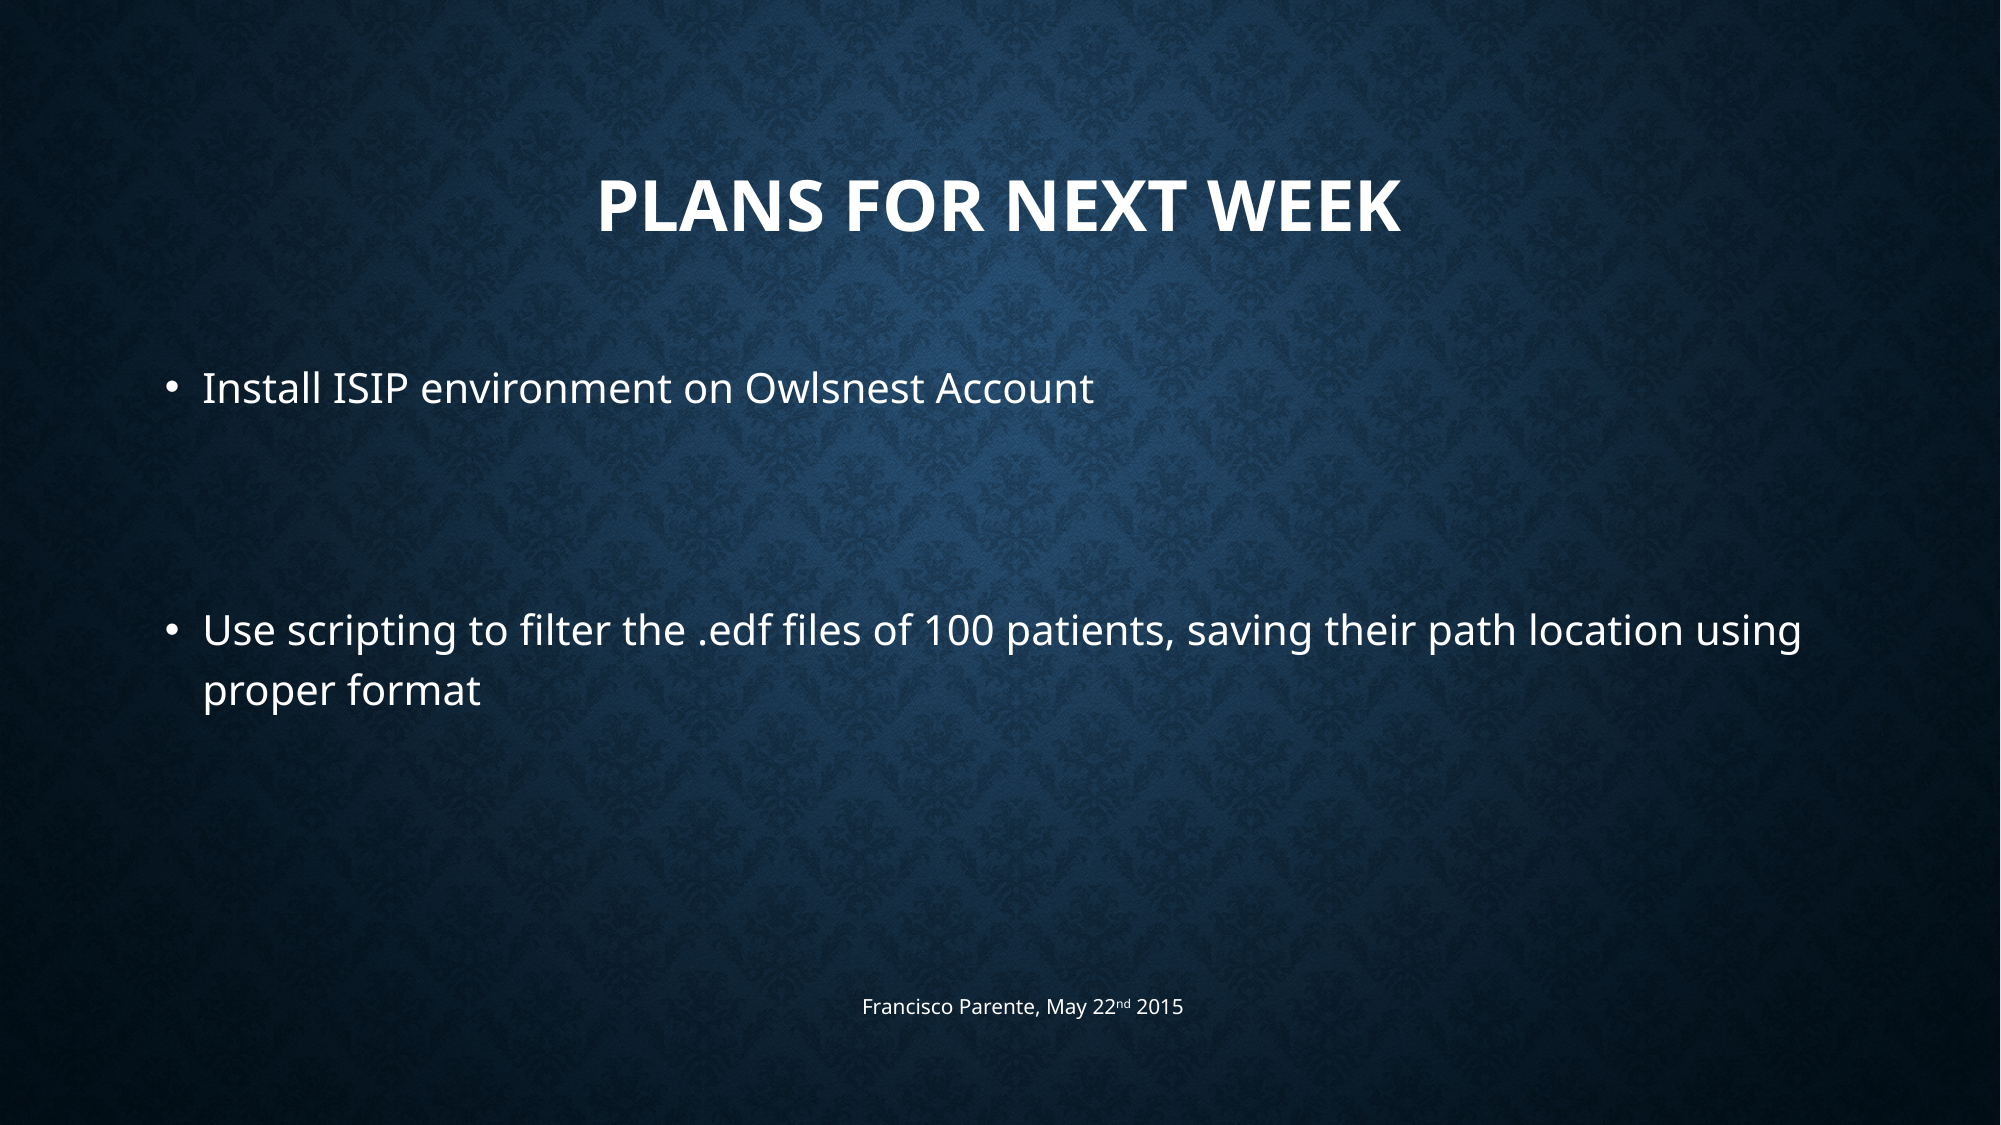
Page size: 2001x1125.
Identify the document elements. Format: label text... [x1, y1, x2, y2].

list Install ISIP environment on Owlsnest Account Use scripting to filter the .edf files of 100 patients, saving their path location using proper format [149, 343, 1849, 950]
footer Francisco Parente, May 22nd 2015 [847, 976, 1942, 1037]
title Plans for next week [149, 99, 1849, 318]
